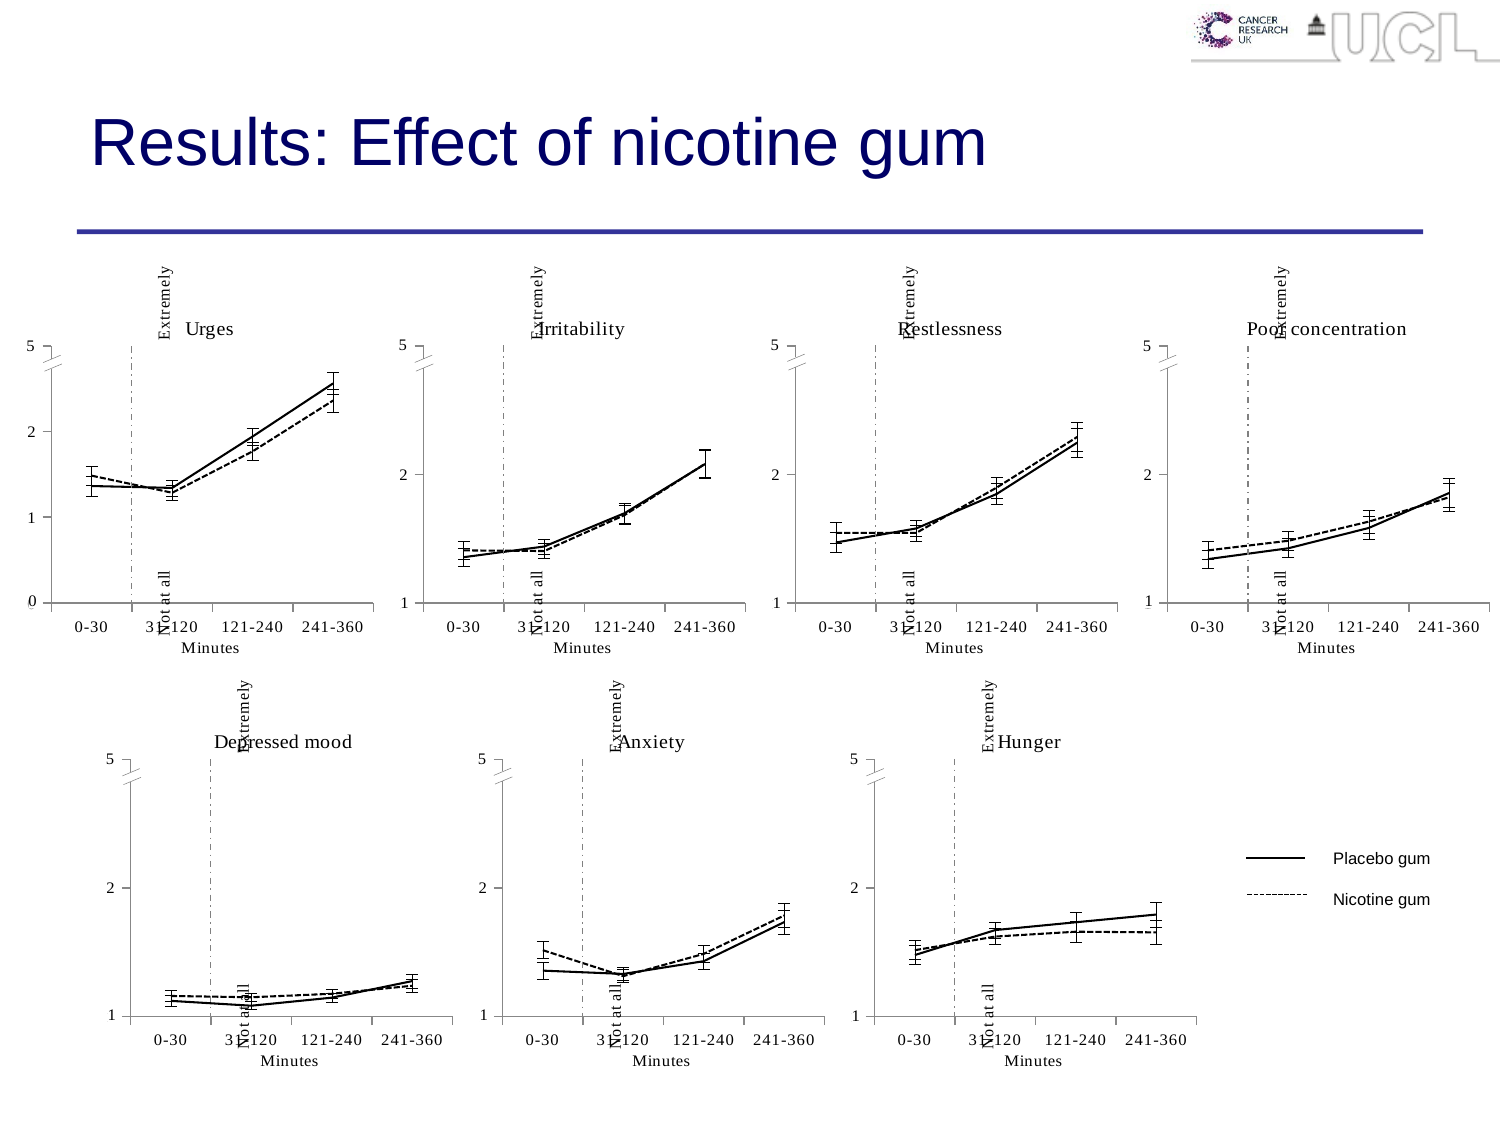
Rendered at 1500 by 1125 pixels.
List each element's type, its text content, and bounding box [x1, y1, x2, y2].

chart [0, 290, 1500, 662]
chart [78, 703, 1211, 1075]
title Results: Effect of nicotine gum [75, 45, 1500, 233]
picture [1186, 4, 1500, 45]
text_box Placebo gum Nicotine gum [1318, 841, 1495, 916]
